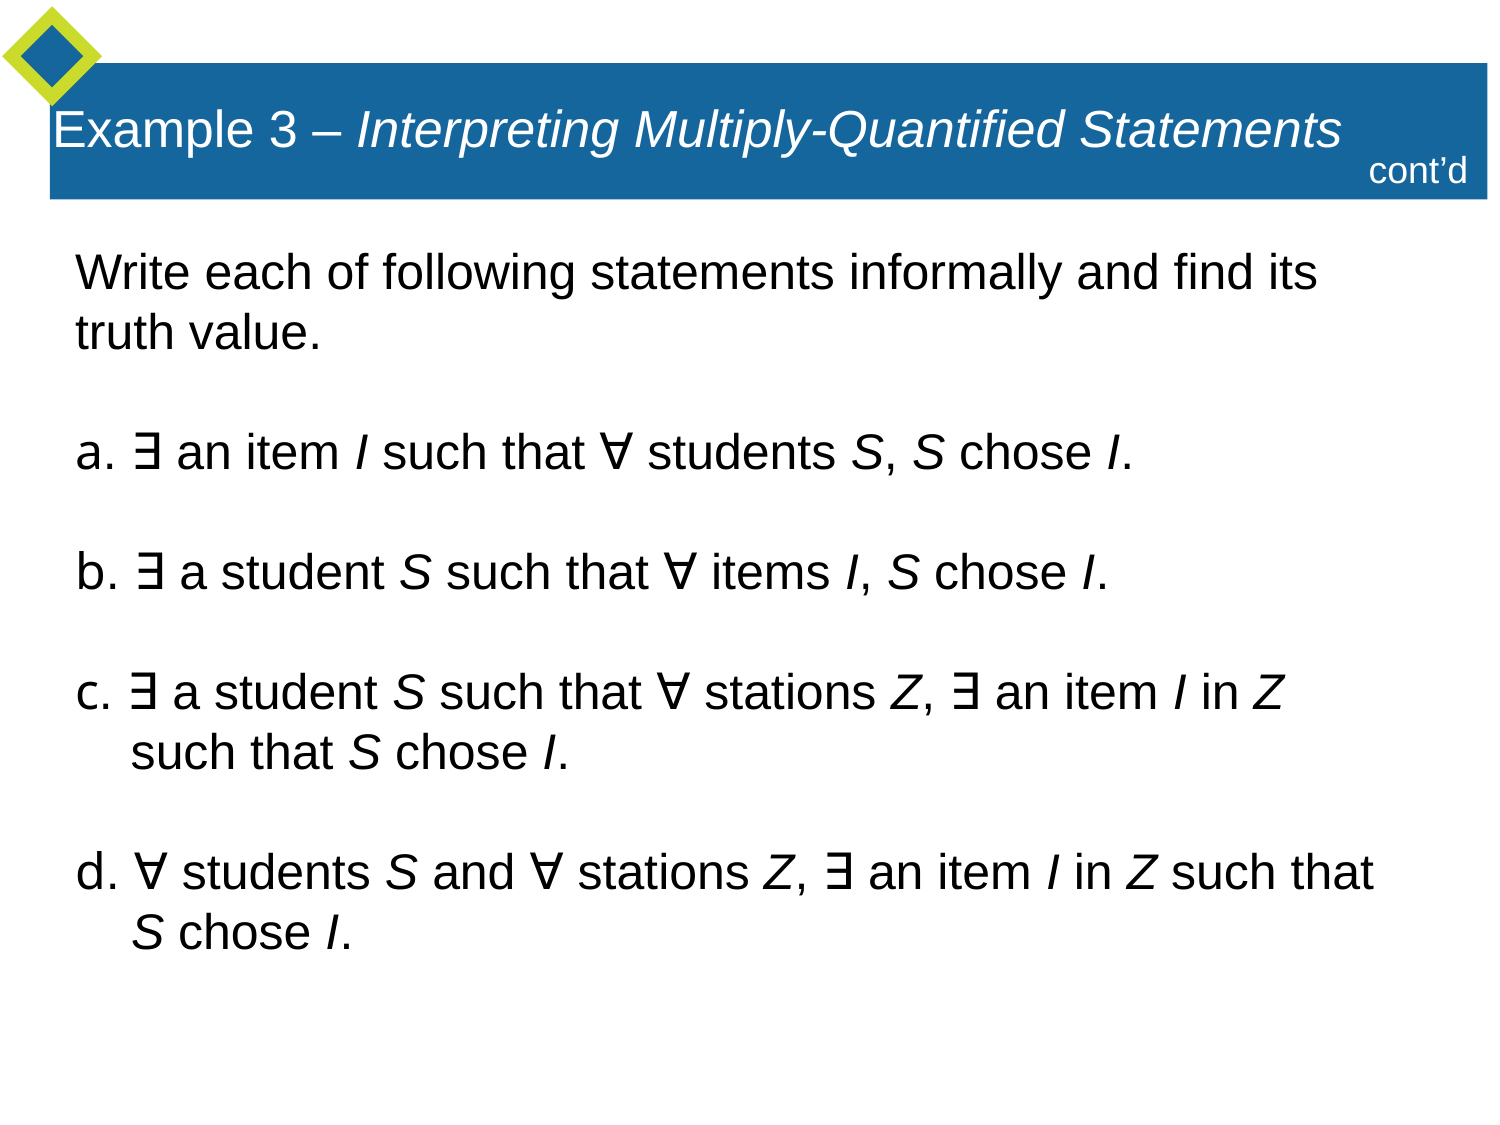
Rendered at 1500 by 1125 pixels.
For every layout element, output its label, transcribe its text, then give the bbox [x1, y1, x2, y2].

text_box cont’d [1360, 138, 1476, 198]
list Write each of following statements informally and find its truth value. a. ∃ an item I such that ∀ students S, S chose I. b. ∃ a student S such that ∀ items I, S chose I. c. ∃ a student S such that ∀ stations Z, ∃ an item I in Z such that S chose I. d. ∀ students S and ∀ stations Z, ∃ an item I in Z such that S chose I. [75, 239, 1425, 1103]
title Example 3 – Interpreting Multiply-Quantified Statements [52, 33, 1403, 221]
